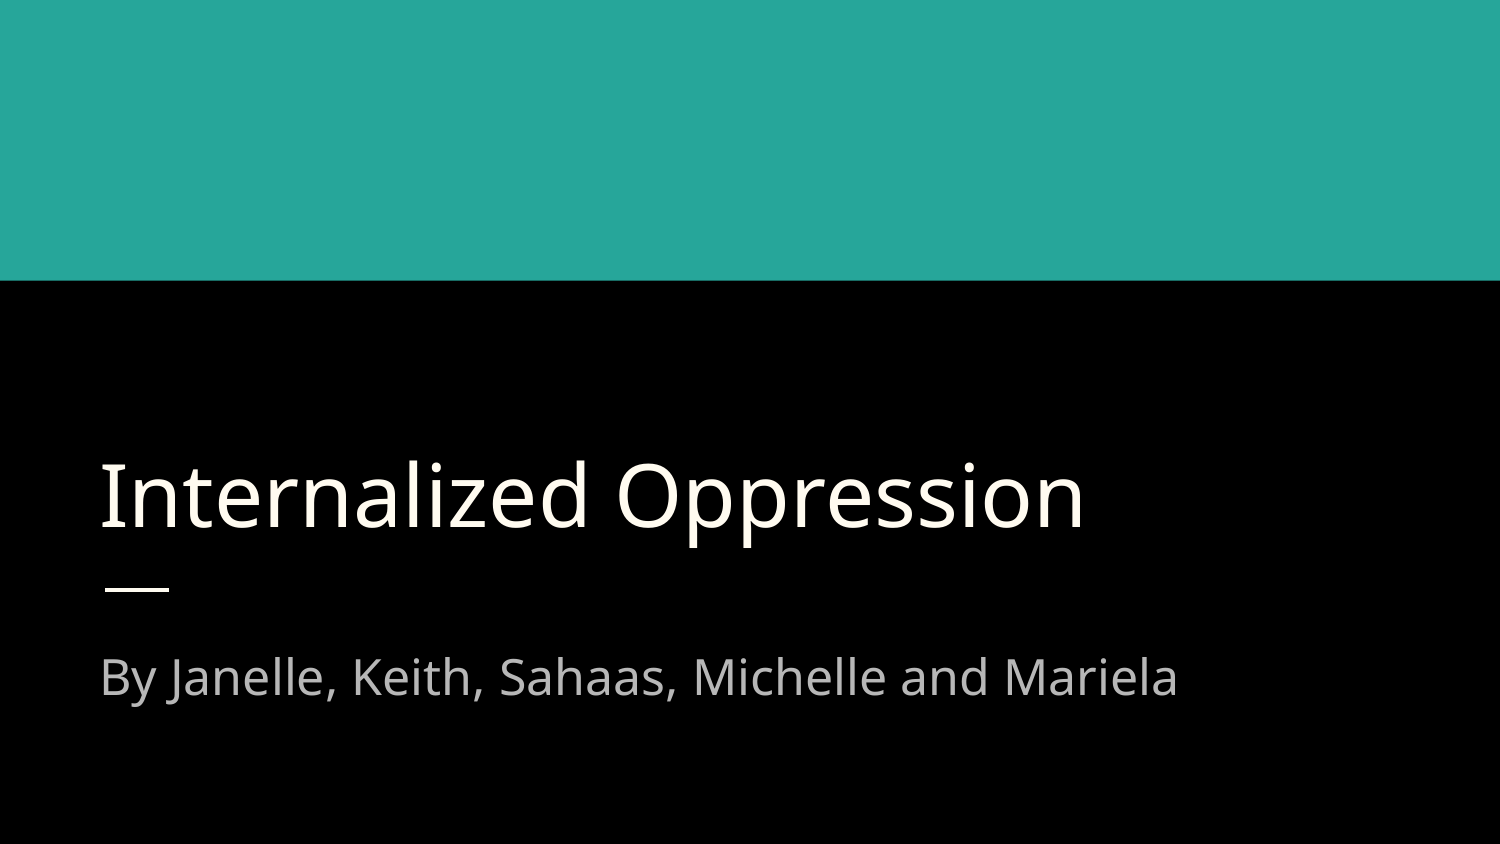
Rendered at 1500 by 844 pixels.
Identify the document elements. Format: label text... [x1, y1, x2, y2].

title Internalized Oppression [84, 310, 1416, 561]
subtitle By Janelle, Keith, Sahaas, Michelle and Mariela [84, 630, 1416, 760]
